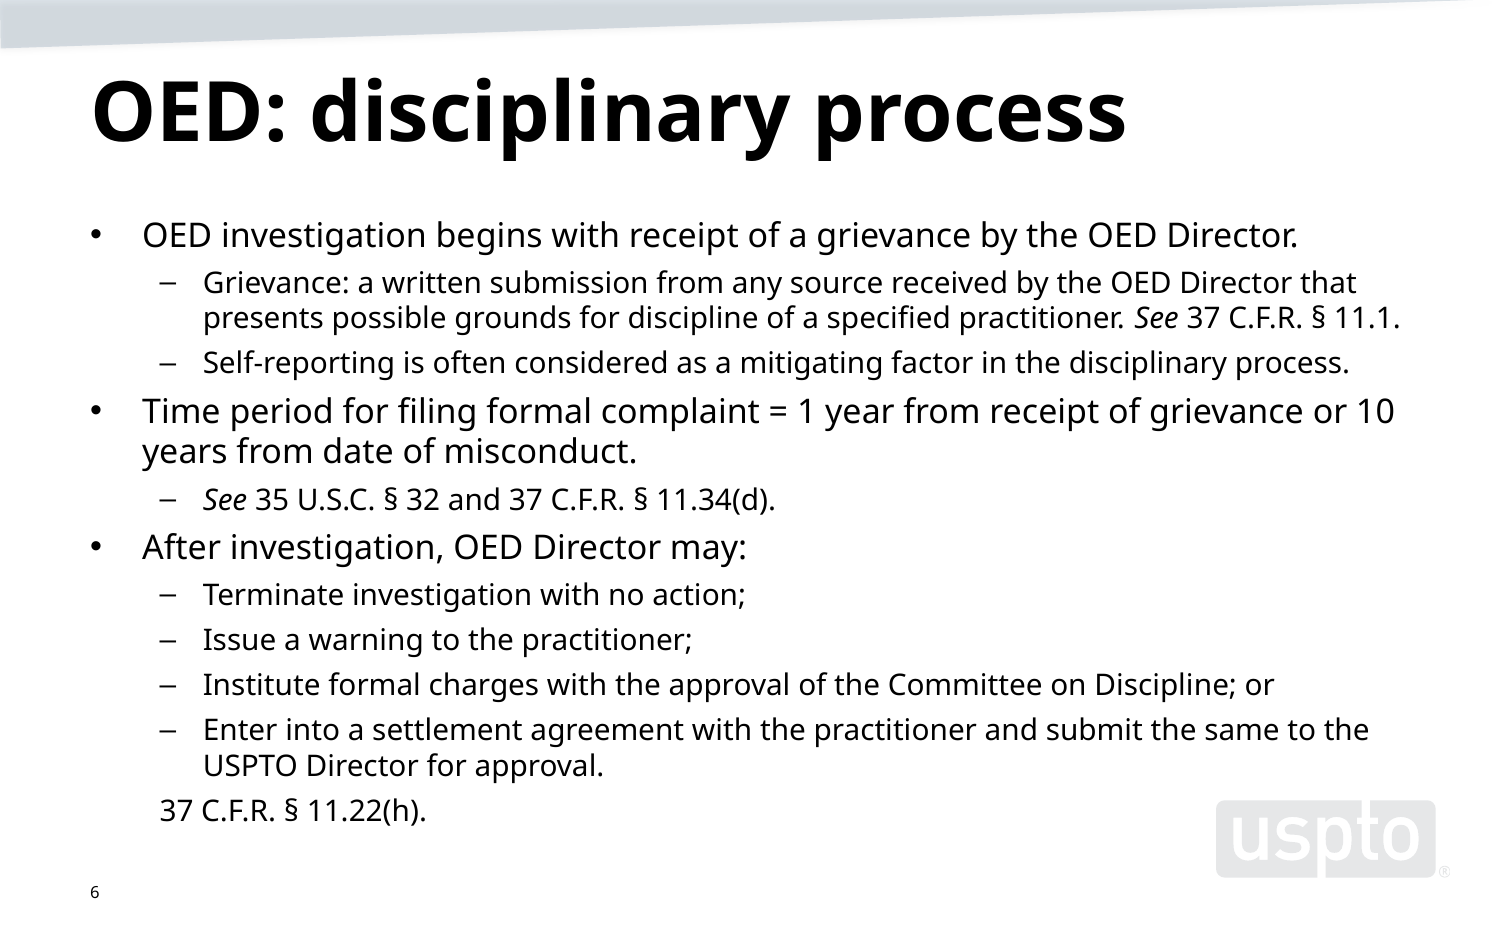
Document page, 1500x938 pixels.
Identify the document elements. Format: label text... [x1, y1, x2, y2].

title OED: disciplinary process [75, 50, 1425, 207]
slide_number 6 [75, 868, 413, 919]
list OED investigation begins with receipt of a grievance by the OED Director. Grievance: a written submission from any source received by the OED Director that presents possible grounds for discipline of a specified practitioner. See 37 C.F.R. § 11.1. Self-reporting is often considered as a mitigating factor in the disciplinary process. Time period for filing formal complaint = 1 year from receipt of grievance or 10 years from date of misconduct. See 35 U.S.C. § 32 and 37 C.F.R. § 11.34(d). After investigation, OED Director may: Terminate investigation with no action; Issue a warning to the practitioner; Institute formal charges with the approval of the Committee on Discipline; or Enter into a settlement agreement with the practitioner and submit the same to the USPTO Director for approval. 37 C.F.R. § 11.22(h). [75, 207, 1425, 873]
